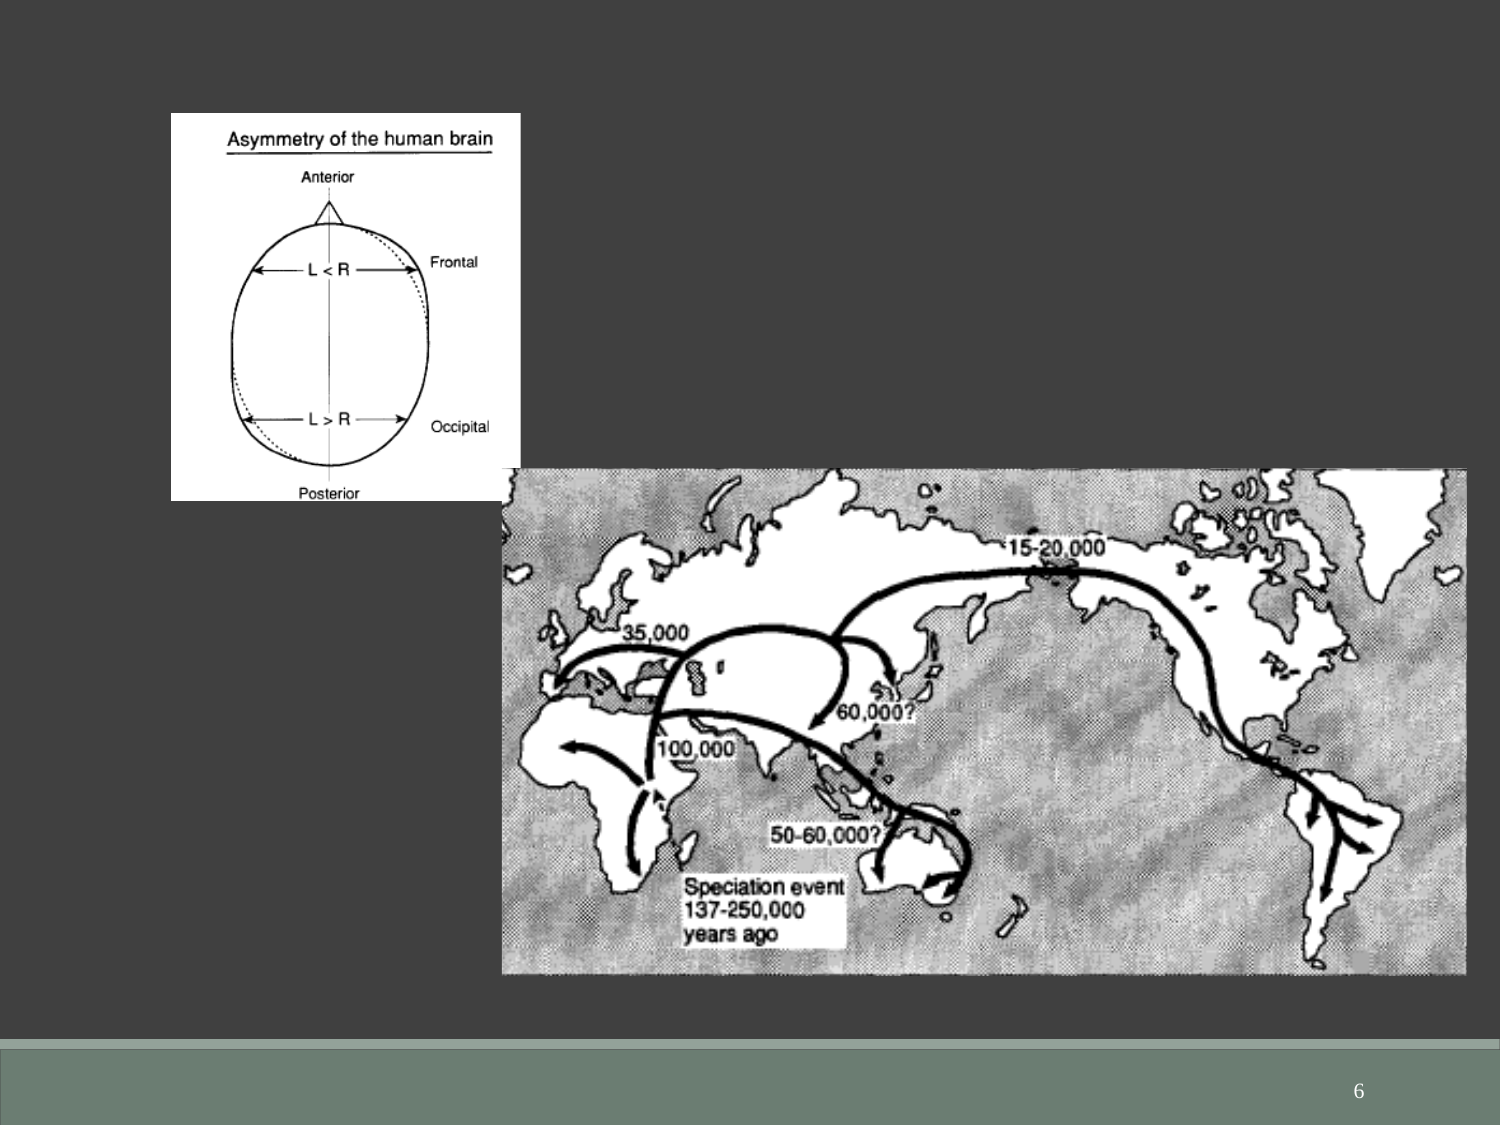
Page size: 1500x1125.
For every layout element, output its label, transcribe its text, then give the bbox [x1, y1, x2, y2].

slide_number 6 [1218, 1059, 1380, 1120]
picture [170, 113, 1468, 977]
